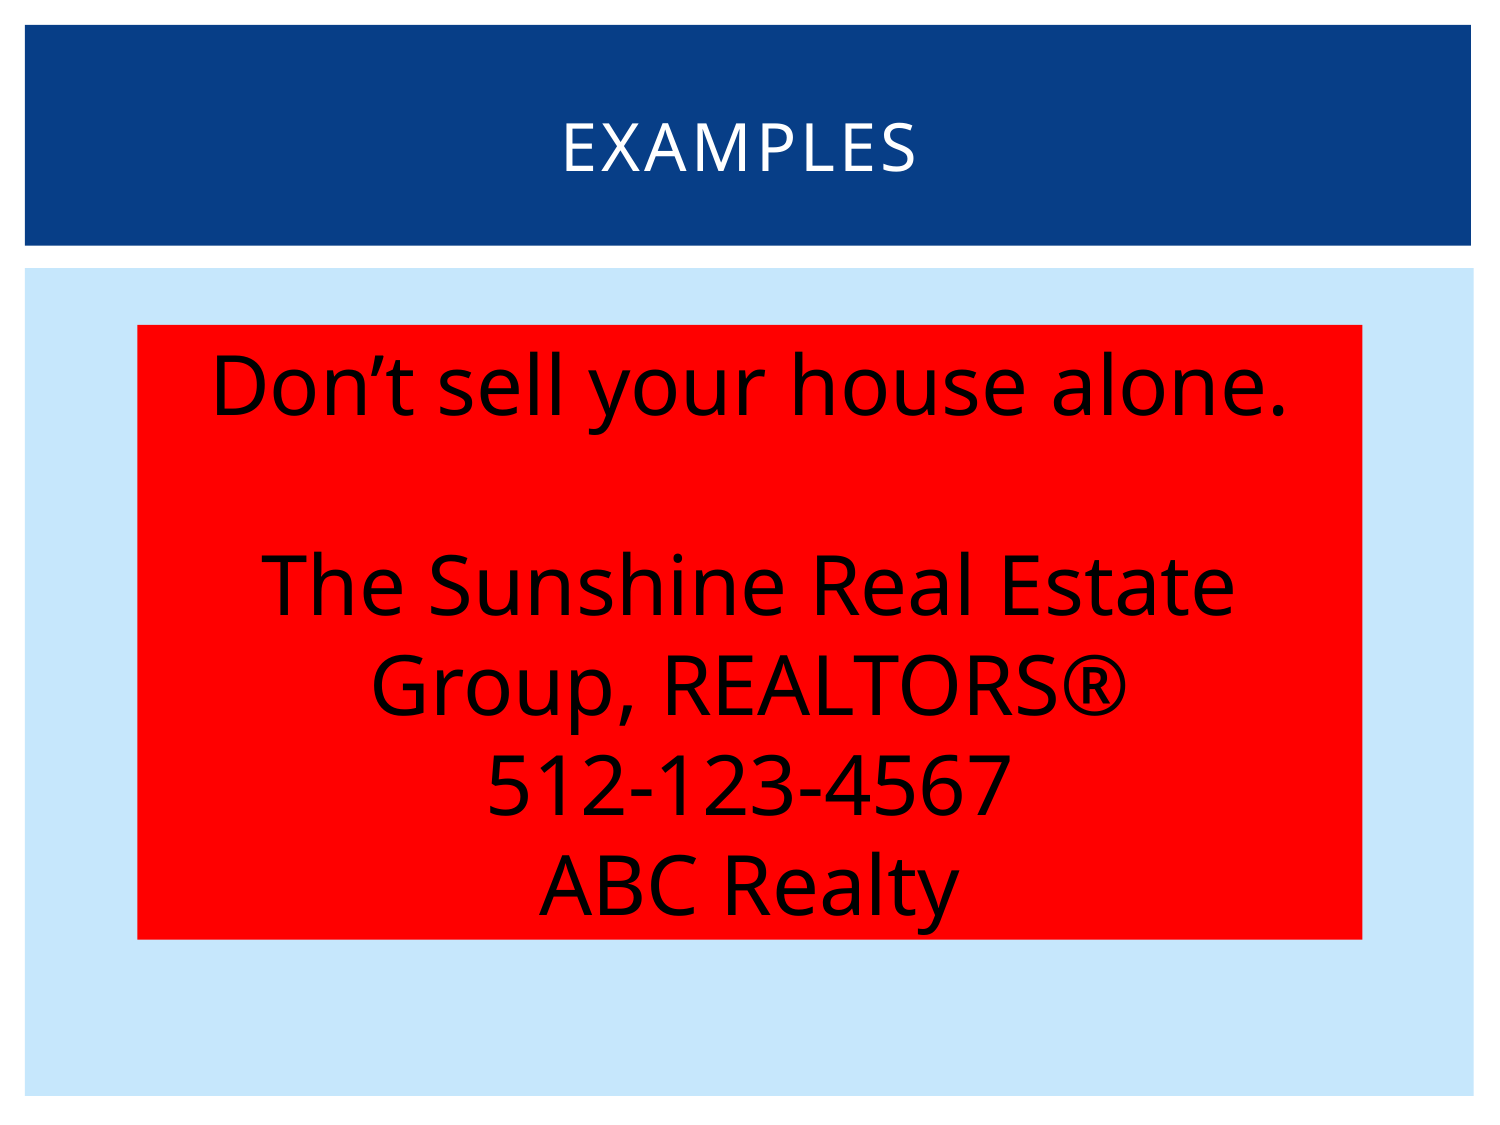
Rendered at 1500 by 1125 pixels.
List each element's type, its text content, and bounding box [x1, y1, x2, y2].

text_box Don’t sell your house alone. The Sunshine Real Estate Group, REALTORS® 512-123-4567 ABC Realty [137, 324, 1363, 940]
list [62, 281, 1442, 1050]
title Examples [62, 58, 1438, 232]
